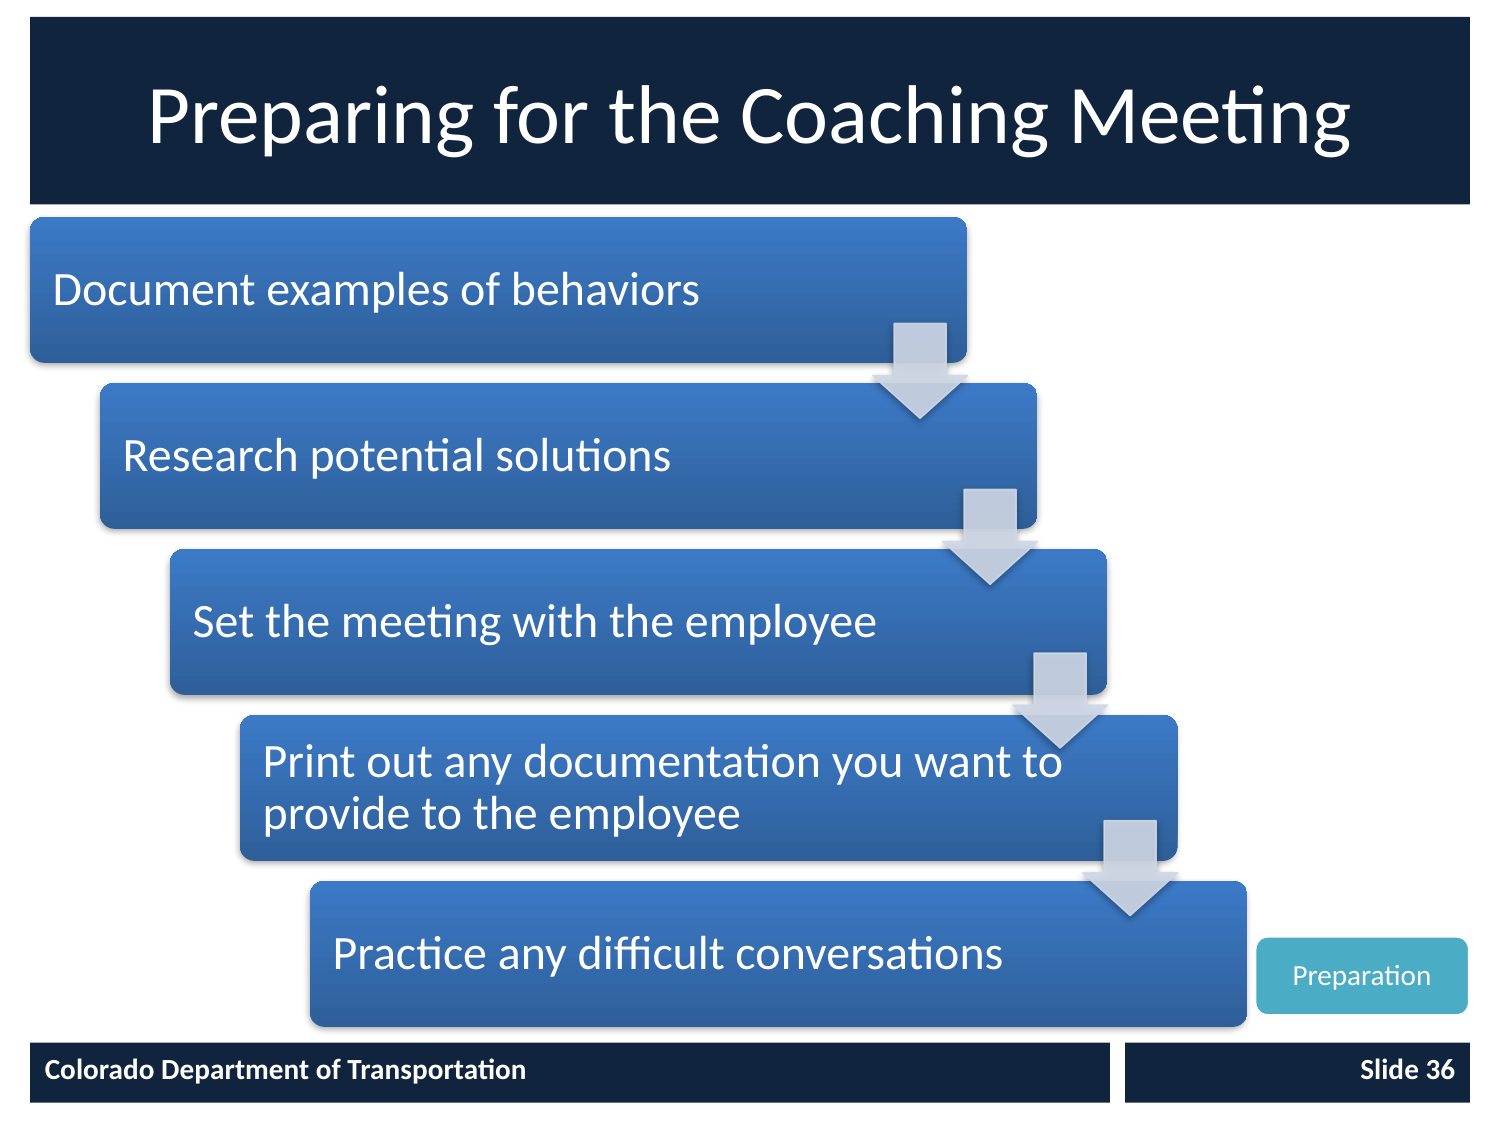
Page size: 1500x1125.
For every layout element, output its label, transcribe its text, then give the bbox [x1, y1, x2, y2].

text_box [1254, 935, 1471, 1017]
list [29, 216, 1248, 1028]
footer Colorado Department of Transportation [30, 1042, 1110, 1103]
title Preparing for the Coaching Meeting [29, 16, 1471, 205]
slide_number Slide 36 [1125, 1042, 1470, 1103]
